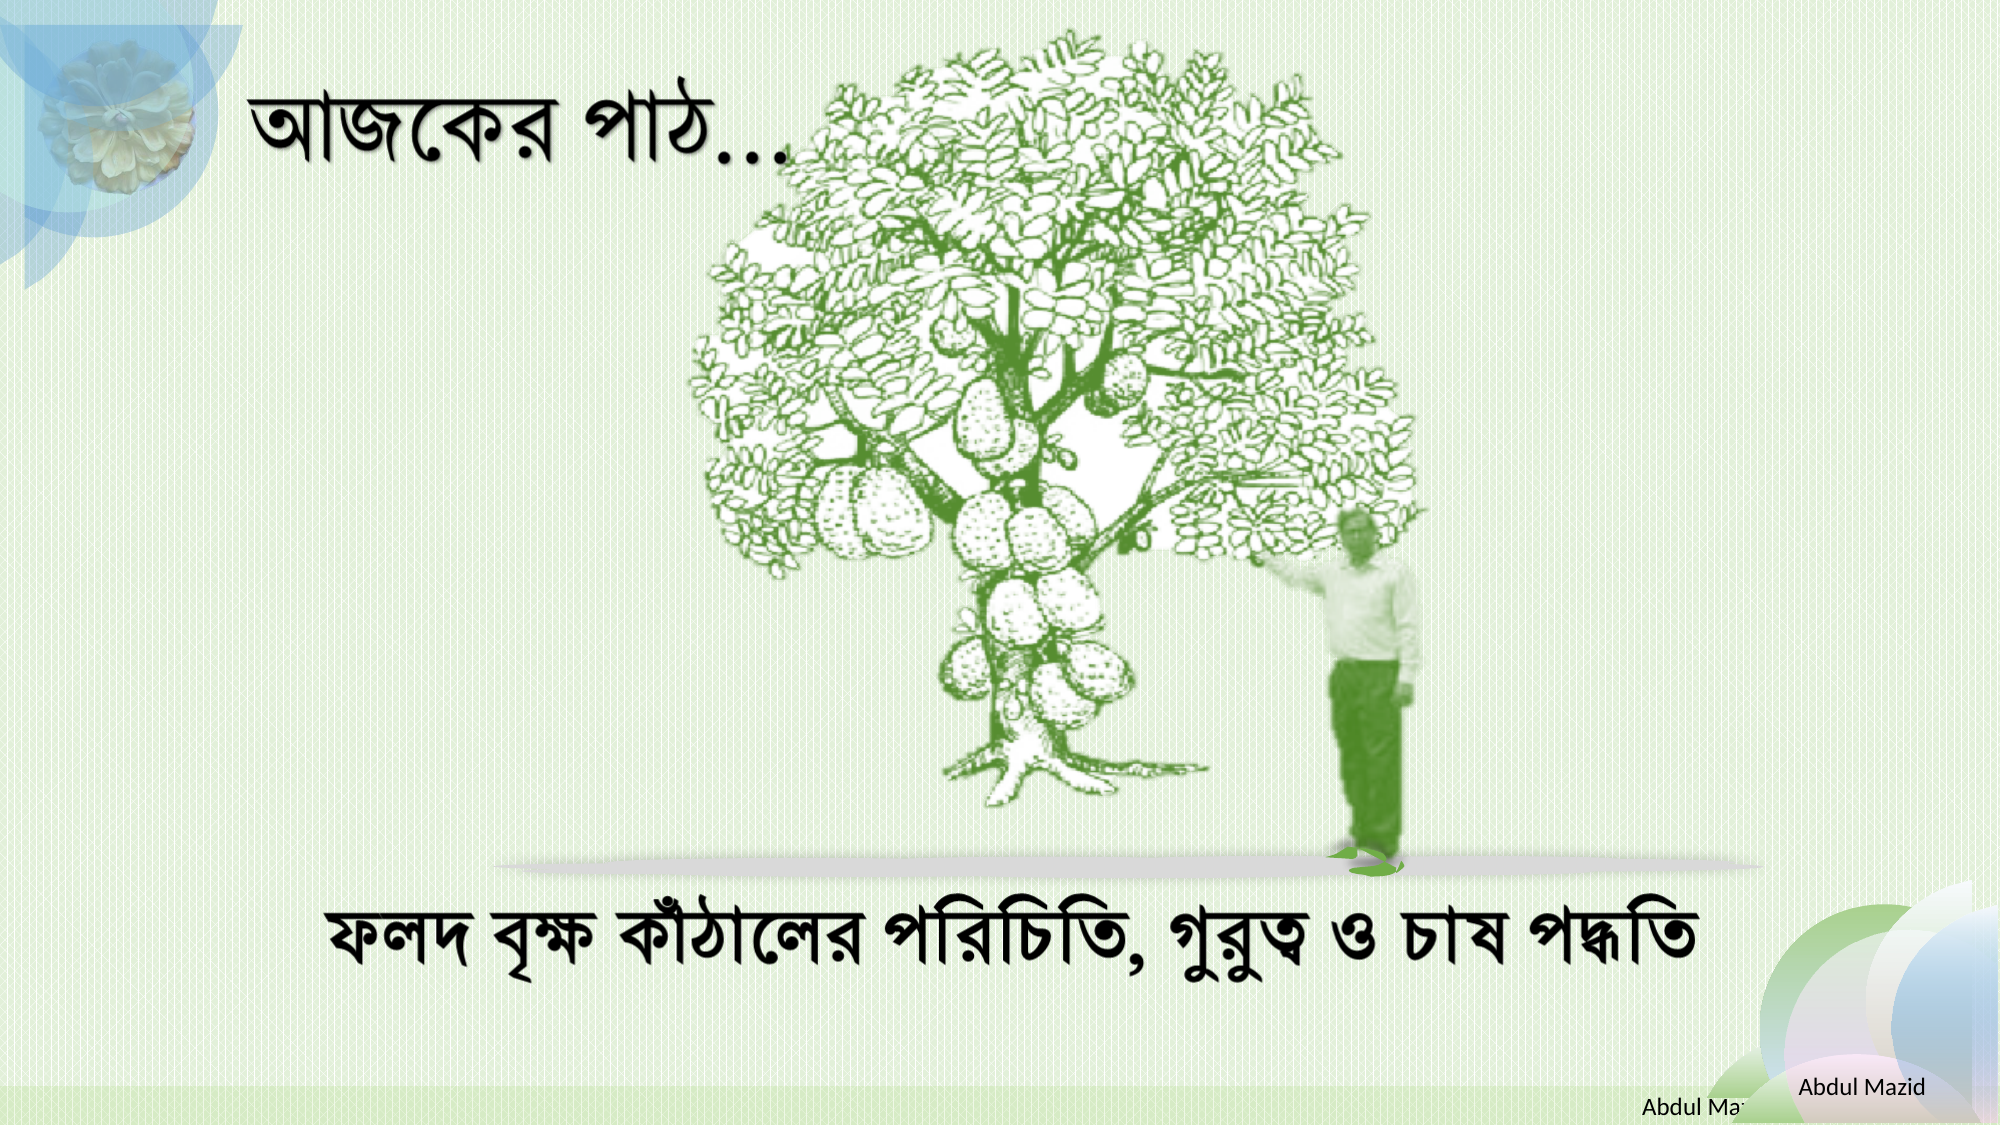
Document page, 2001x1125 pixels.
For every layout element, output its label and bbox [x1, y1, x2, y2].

text_box [0, 0, 2000, 1125]
